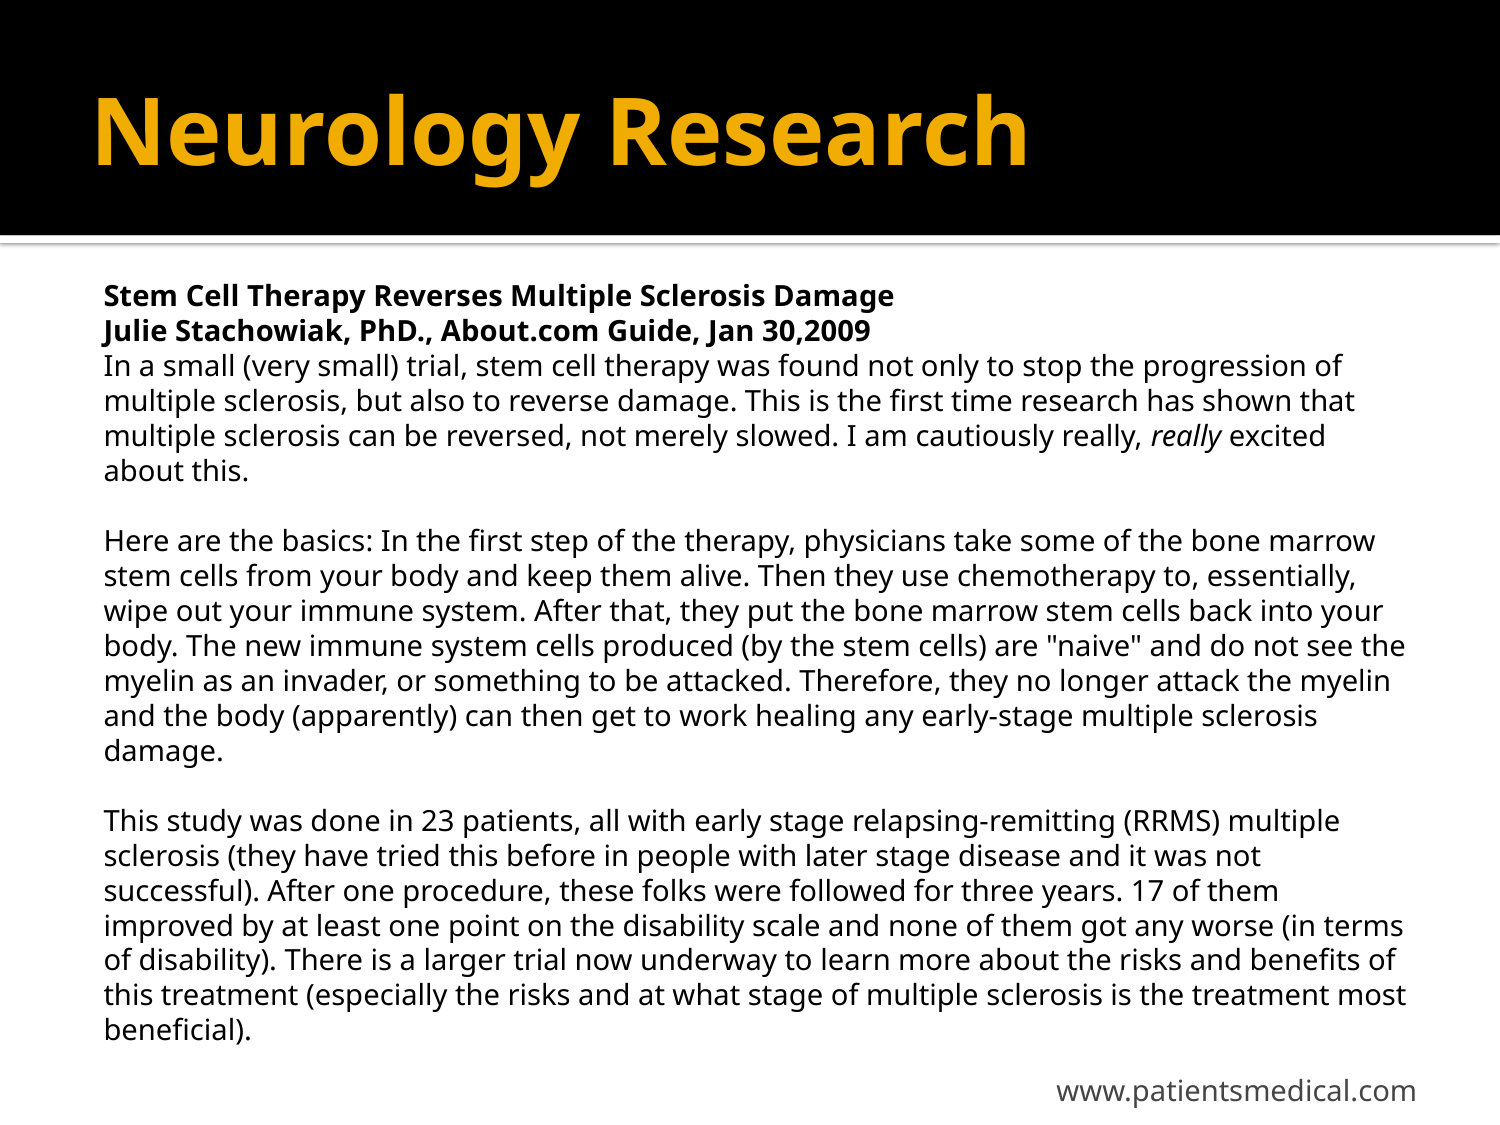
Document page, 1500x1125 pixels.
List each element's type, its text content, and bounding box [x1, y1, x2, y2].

list Stem Cell Therapy Reverses Multiple Sclerosis Damage Julie Stachowiak, PhD., About.com Guide, Jan 30,2009 In a small (very small) trial, stem cell therapy was found not only to stop the progression of multiple sclerosis, but also to reverse damage. This is the first time research has shown that multiple sclerosis can be reversed, not merely slowed. I am cautiously really, really excited about this. Here are the basics: In the first step of the therapy, physicians take some of the bone marrow stem cells from your body and keep them alive. Then they use chemotherapy to, essentially, wipe out your immune system. After that, they put the bone marrow stem cells back into your body. The new immune system cells produced (by the stem cells) are "naive" and do not see the myelin as an invader, or something to be attacked. Therefore, they no longer attack the myelin and the body (apparently) can then get to work healing any early-stage multiple sclerosis damage. This study was done in 23 patients, all with early stage relapsing-remitting (RRMS) multiple sclerosis (they have tried this before in people with later stage disease and it was not successful). After one procedure, these folks were followed for three years. 17 of them improved by at least one point on the disability scale and none of them got any worse (in terms of disability). There is a larger trial now underway to learn more about the risks and benefits of this treatment (especially the risks and at what stage of multiple sclerosis is the treatment most beneficial). [74, 262, 1426, 1022]
footer www.patientsmedical.com [433, 1062, 1425, 1108]
title Neurology Research [75, 25, 1425, 231]
